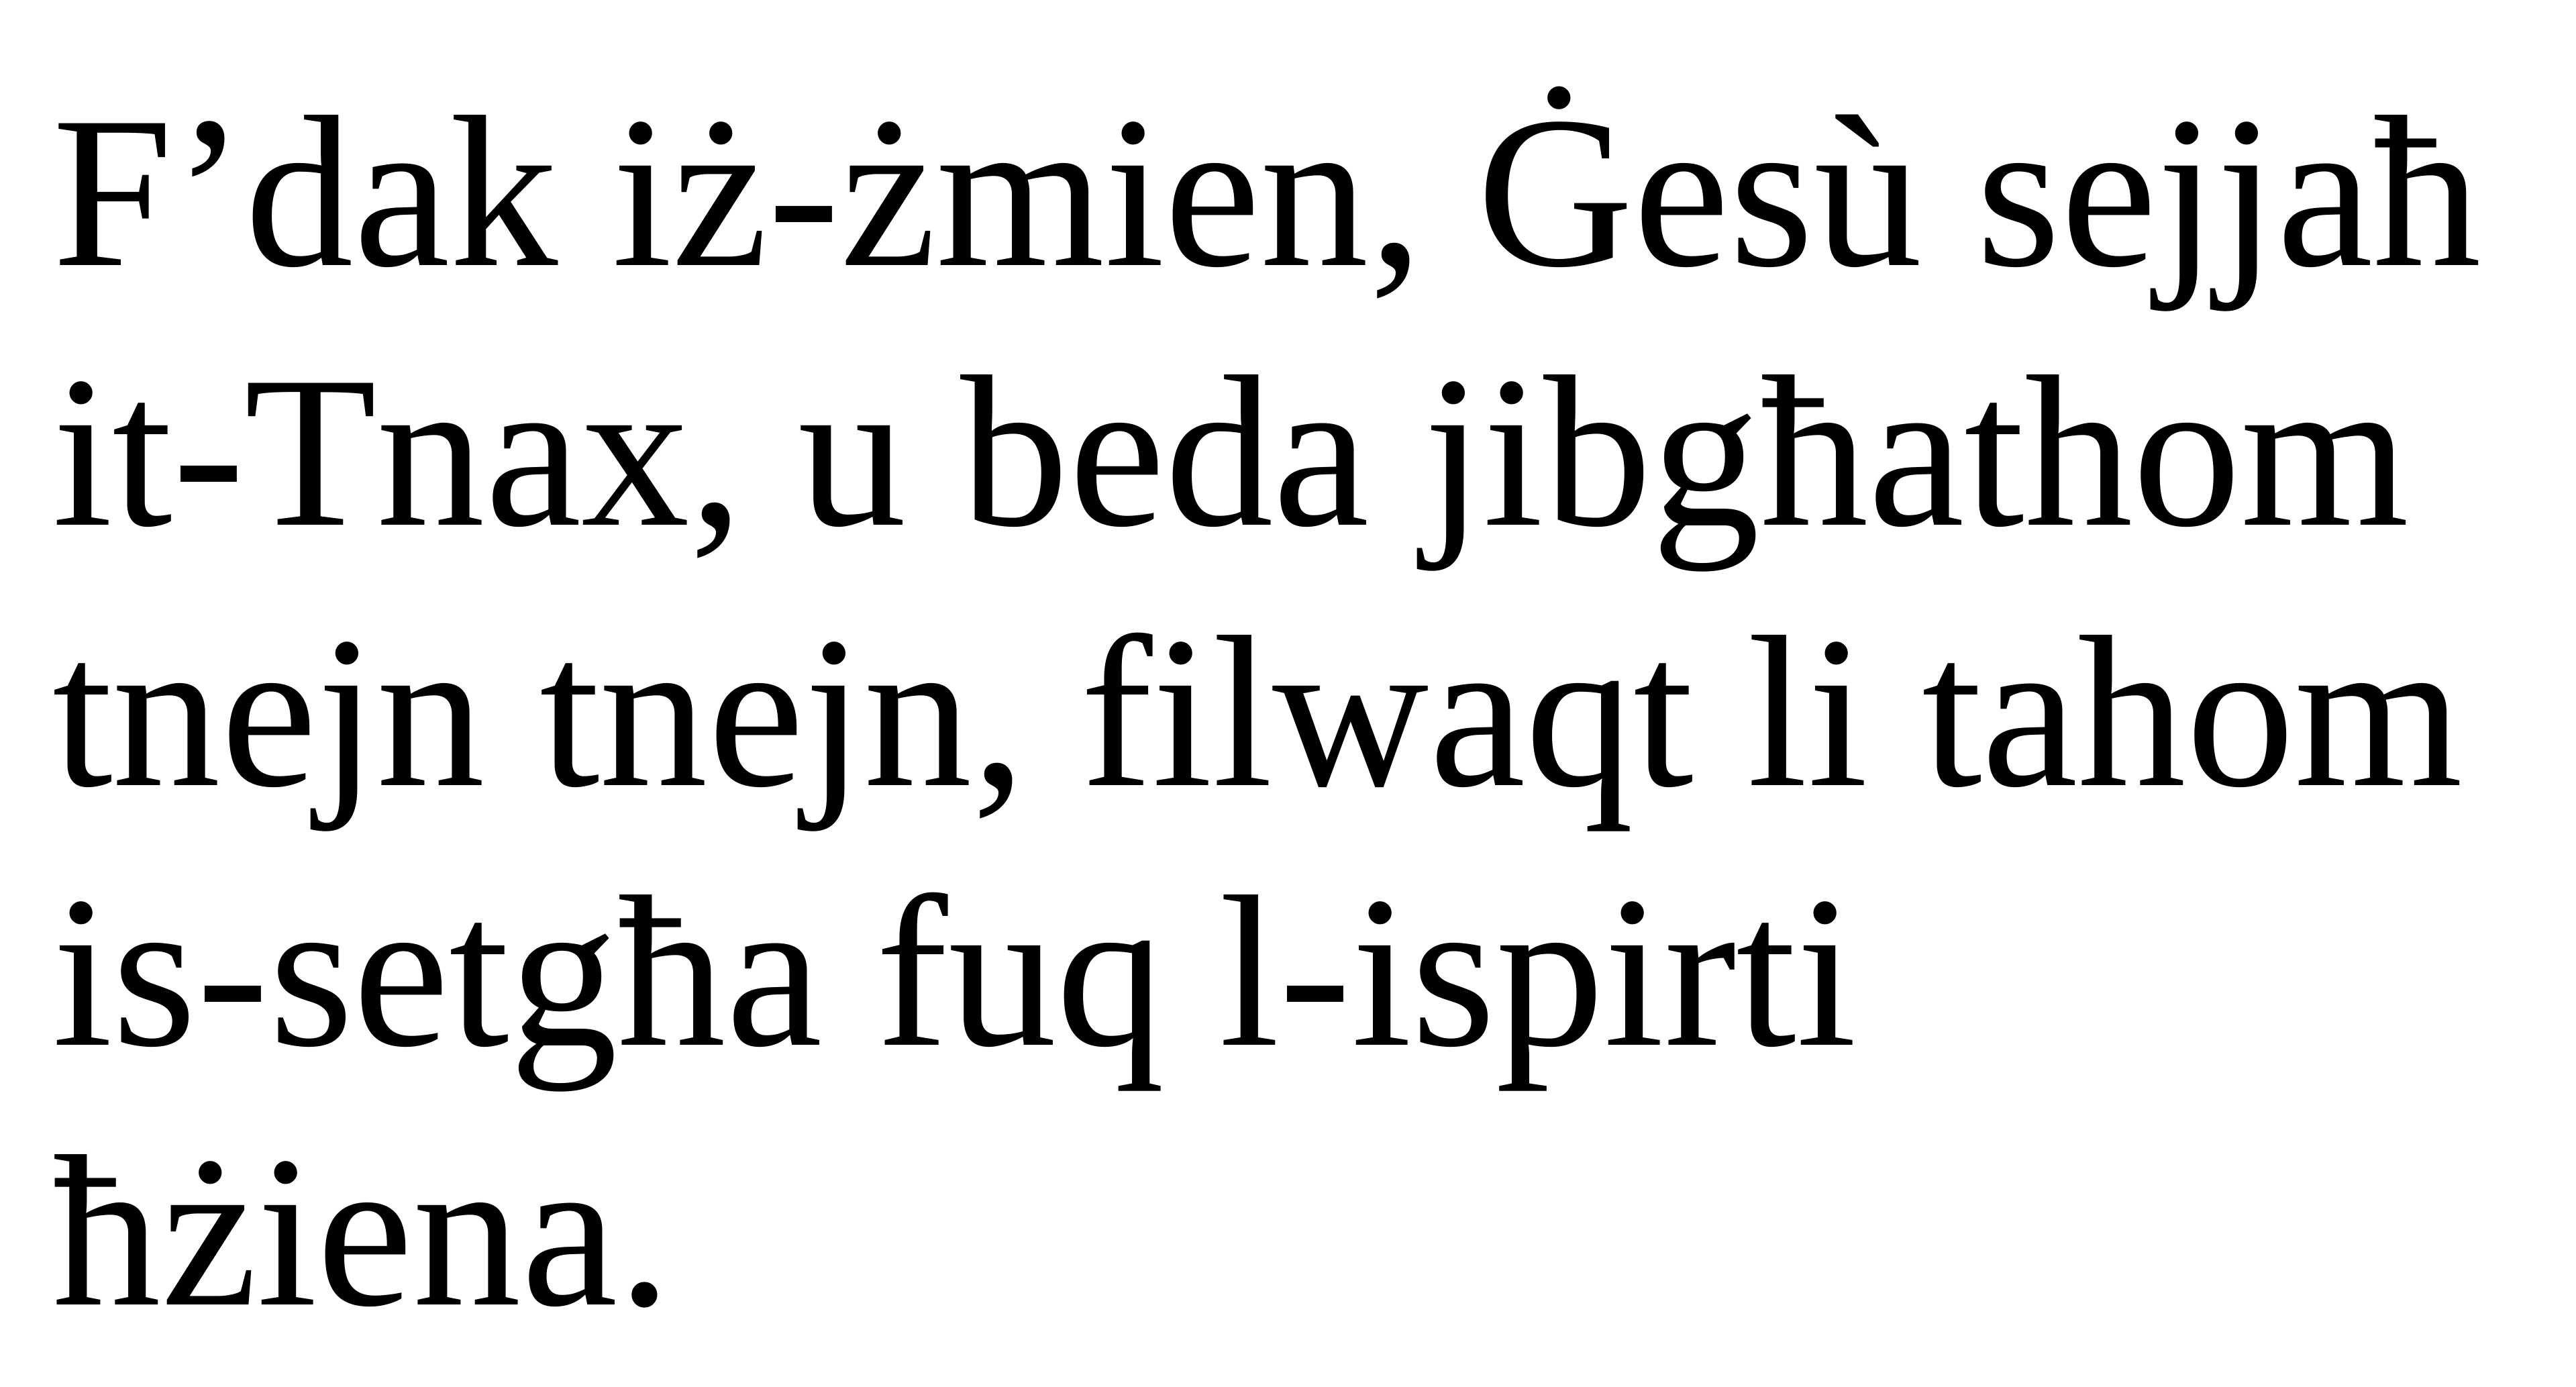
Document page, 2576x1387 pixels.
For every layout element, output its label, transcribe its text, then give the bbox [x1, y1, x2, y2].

text_box F’dak iż-żmien, Ġesù sejjaħ it-Tnax, u beda jibgħathom tnejn tnejn, filwaqt li tahom is-setgħa fuq l-ispirti ħżiena. [42, 43, 2533, 1353]
